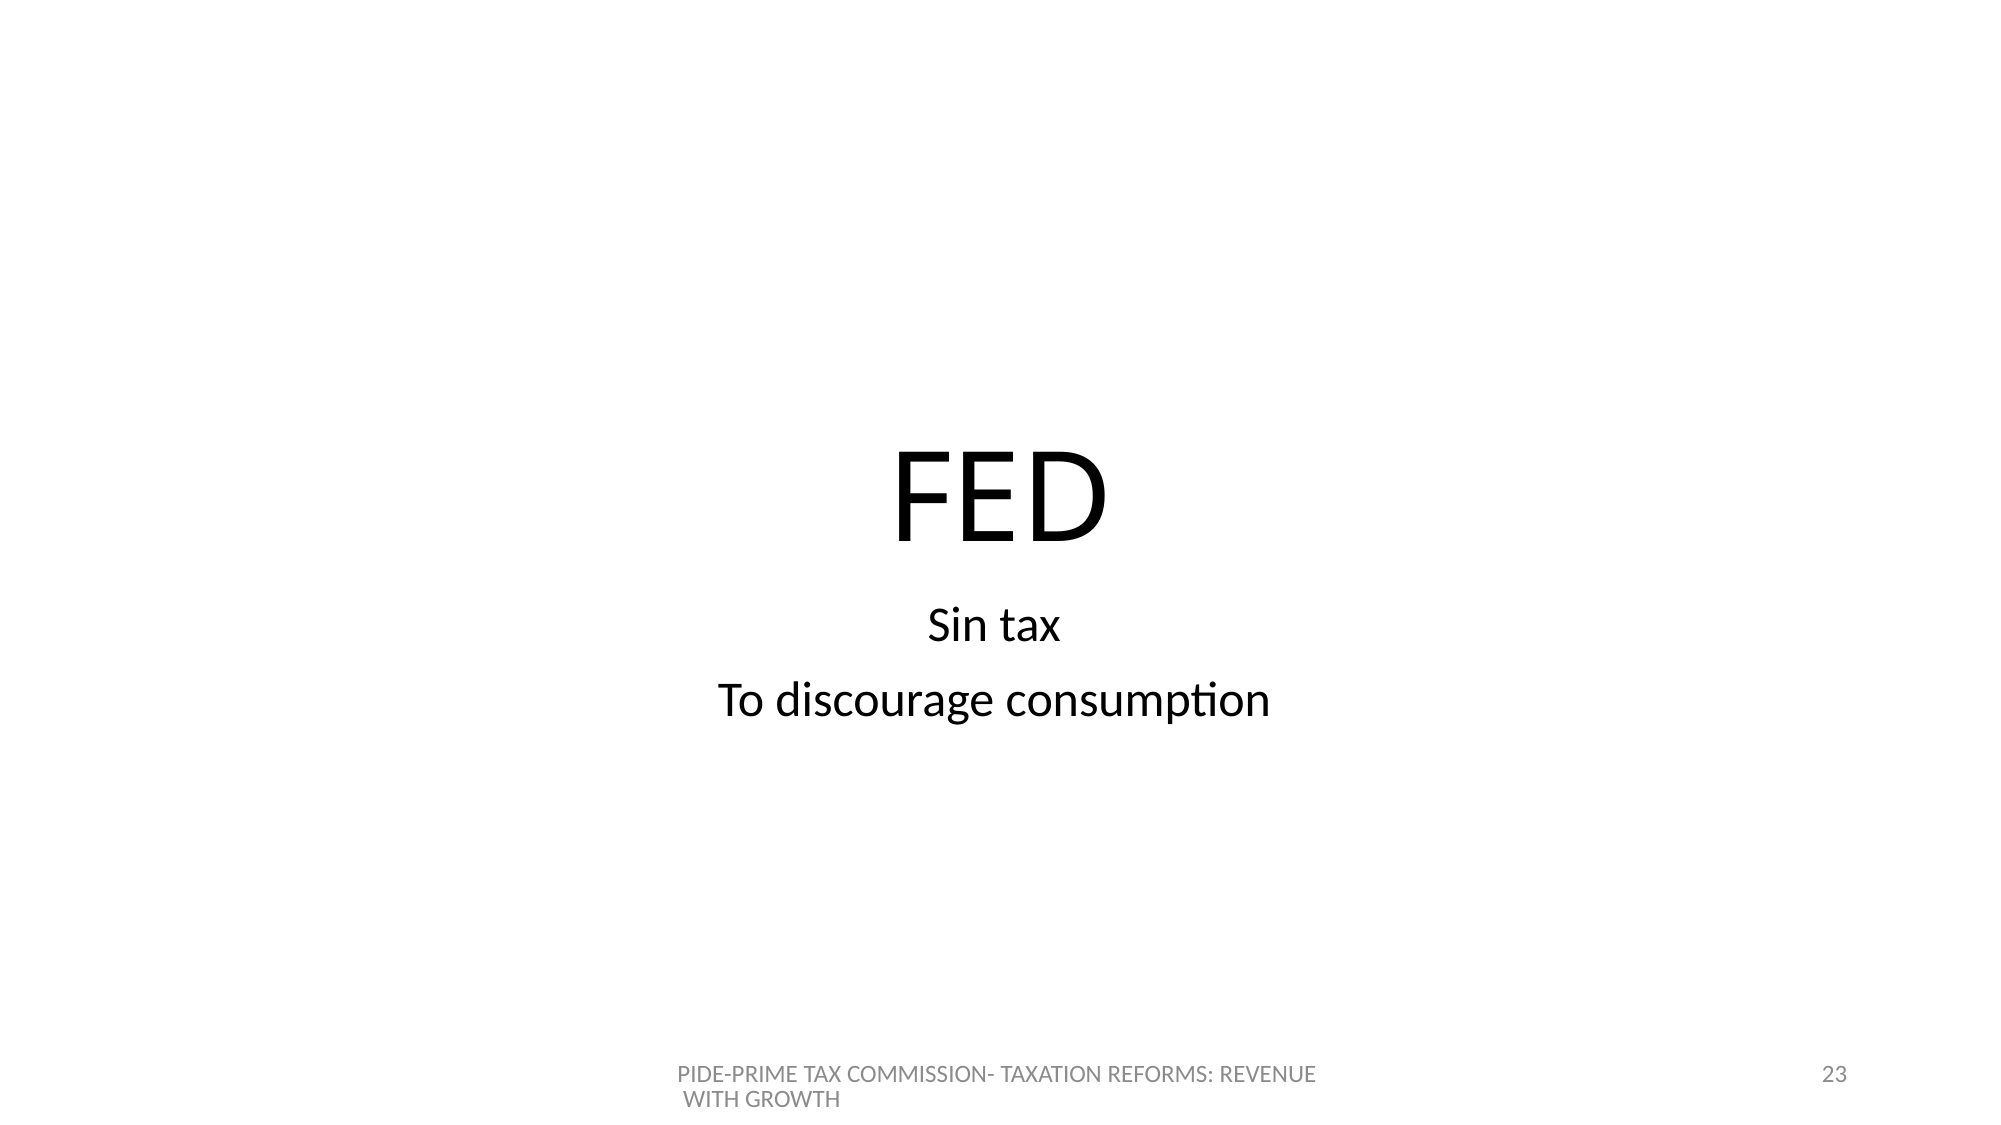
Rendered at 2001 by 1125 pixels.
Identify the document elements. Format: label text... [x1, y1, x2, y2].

title FED [249, 184, 1750, 576]
slide_number 23 [1412, 1042, 1863, 1103]
footer PIDE-PRIME TAX COMMISSION- TAXATION REFORMS: REVENUE WITH GROWTH [662, 1042, 1338, 1103]
subtitle Sin tax To discourage consumption [249, 590, 1750, 863]
